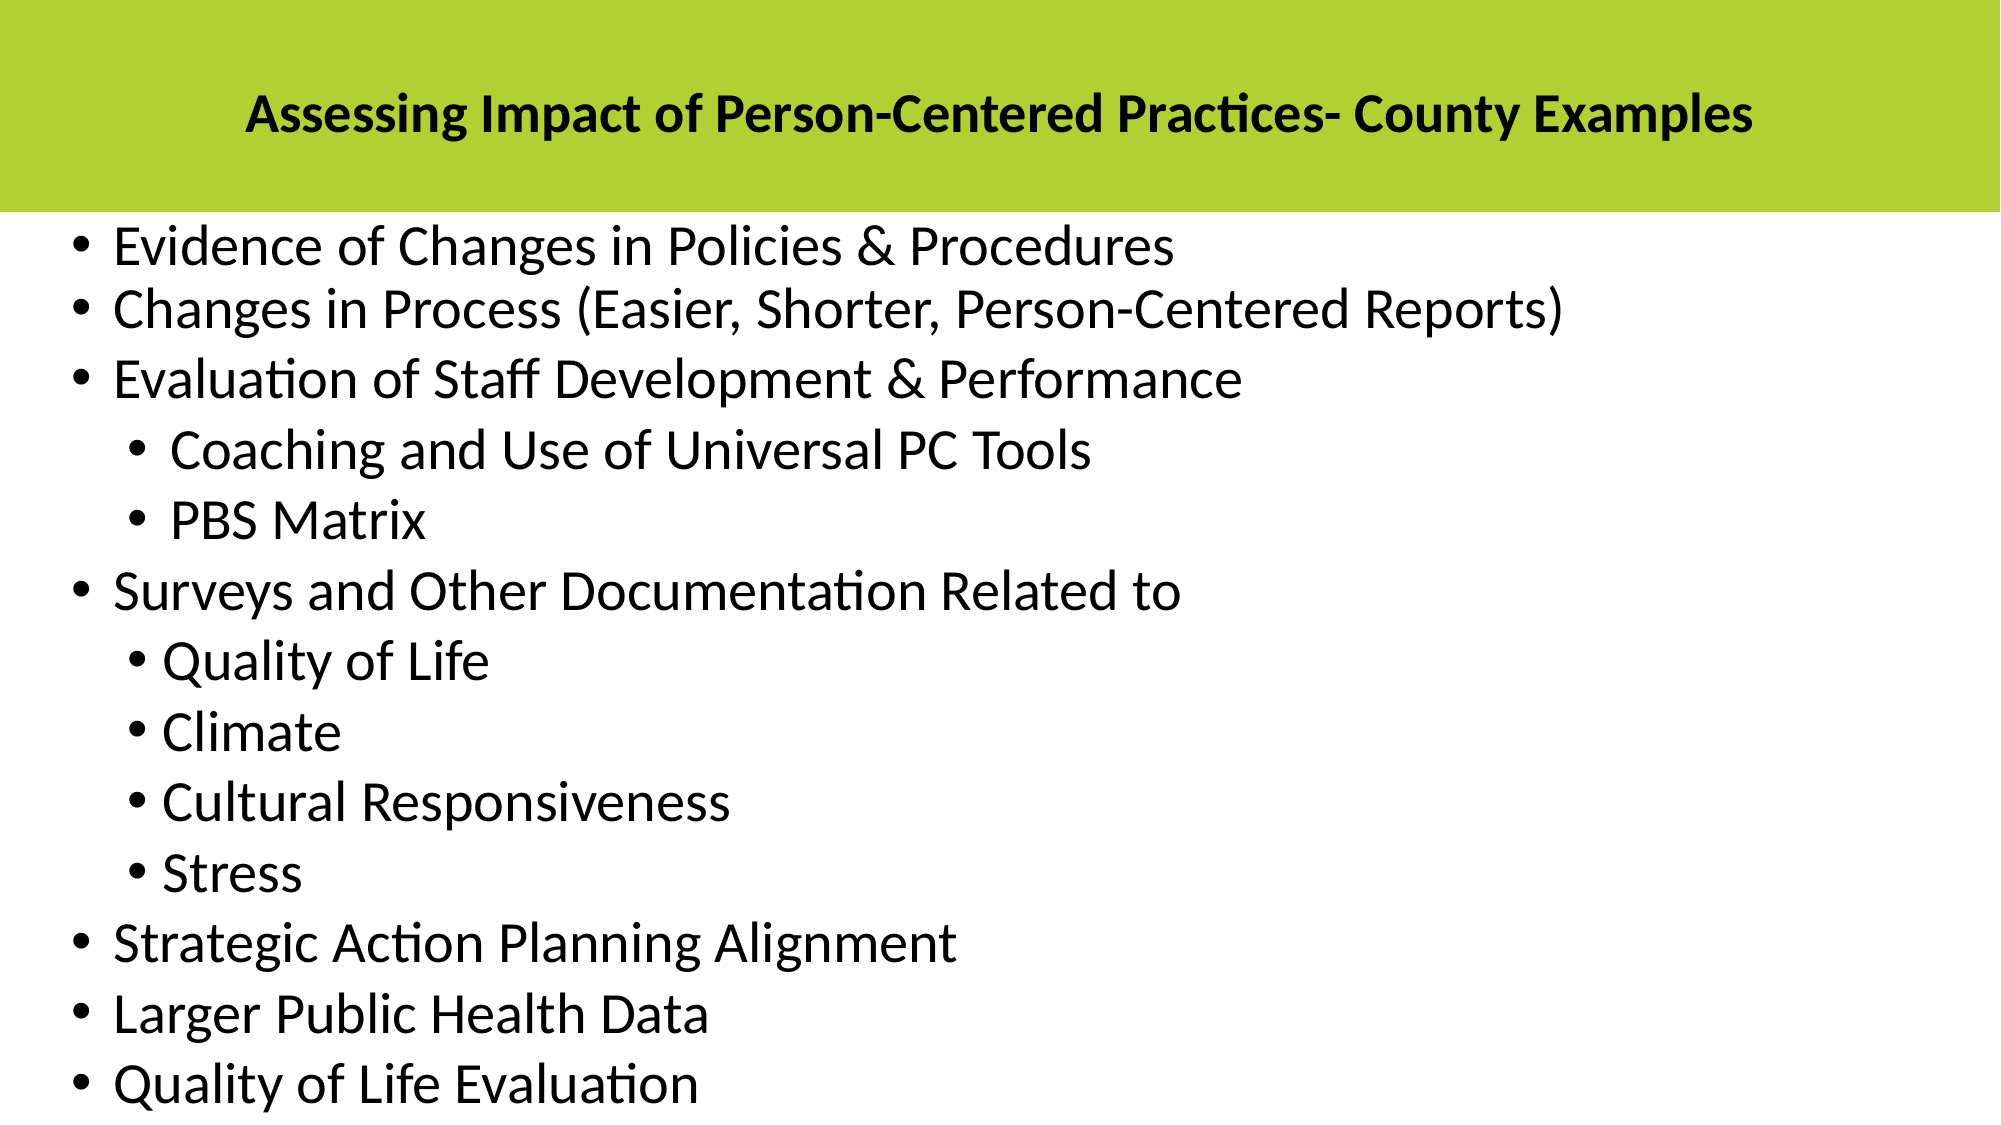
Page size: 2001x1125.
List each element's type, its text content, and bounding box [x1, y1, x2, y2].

title Assessing Impact of Person-Centered Practices- County Examples [99, 45, 1900, 183]
list Evidence of Changes in Policies & Procedures Changes in Process (Easier, Shorter, Person-Centered Reports) Evaluation of Staff Development & Performance Coaching and Use of Universal PC Tools PBS Matrix Surveys and Other Documentation Related to Quality of Life Climate Cultural Responsiveness Stress Strategic Action Planning Alignment Larger Public Health Data Quality of Life Evaluation [60, 209, 1977, 1096]
